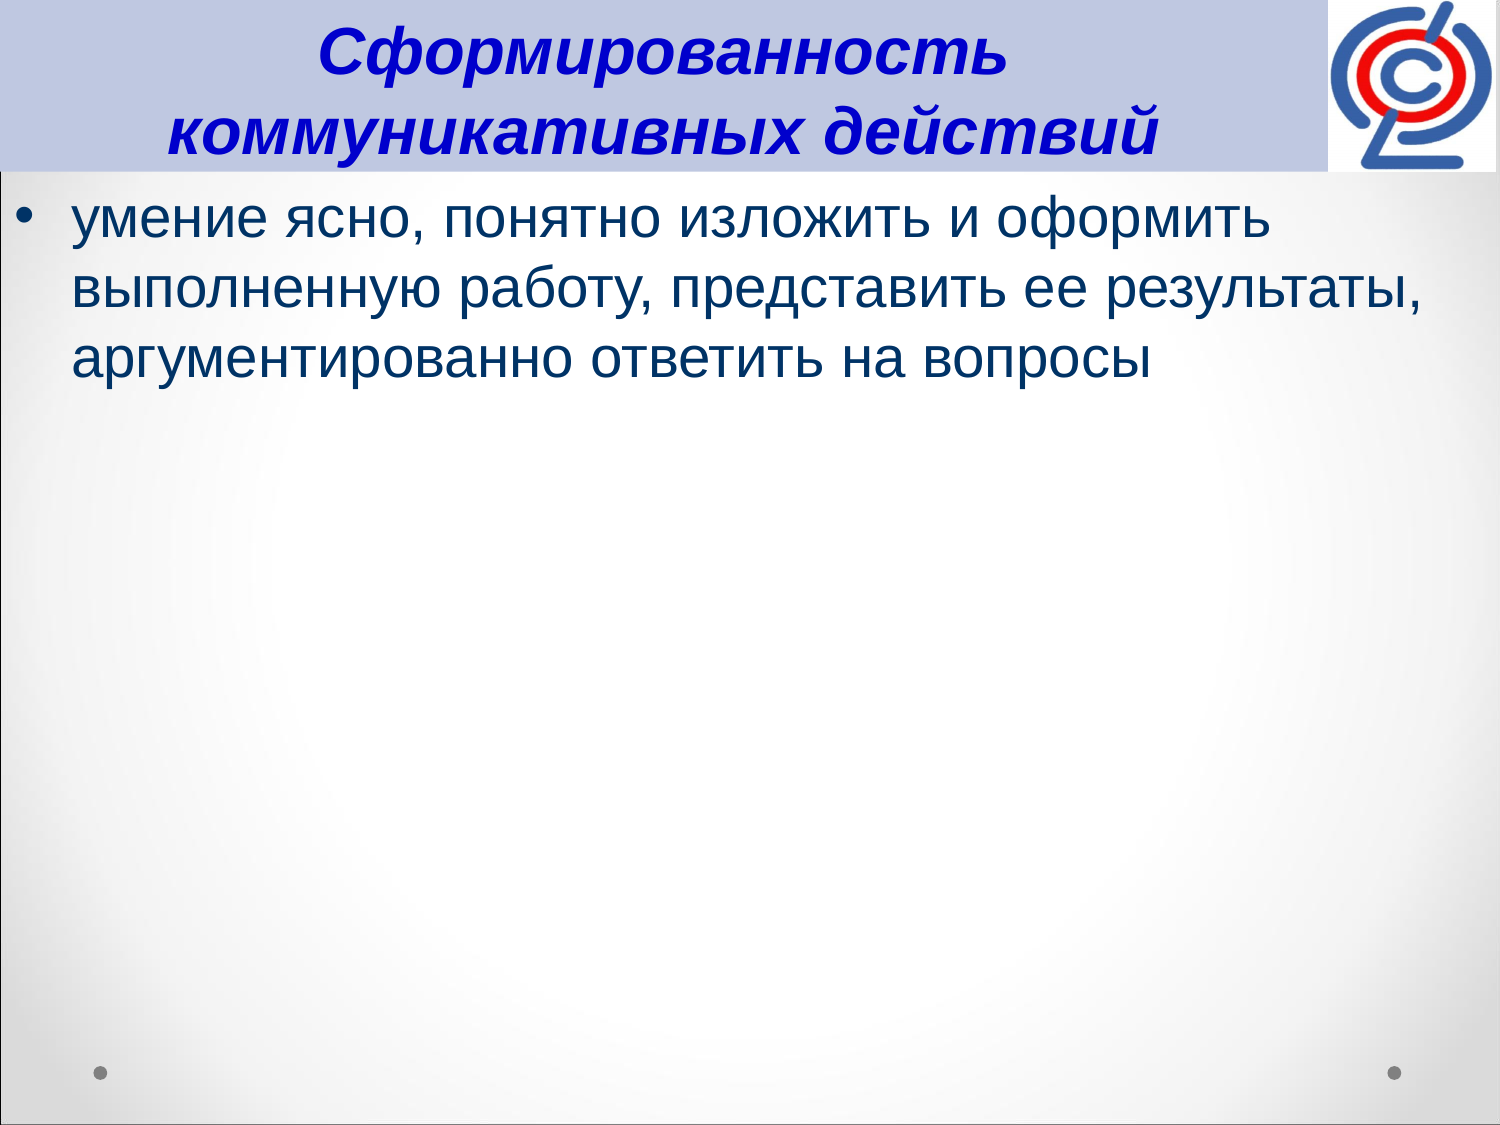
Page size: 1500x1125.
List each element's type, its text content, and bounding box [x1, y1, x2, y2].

picture [0, 0, 1500, 1125]
text_box умение ясно, понятно изложить и оформить выполненную работу, представить ее результаты, аргументированно ответить на вопросы [0, 171, 1496, 397]
list Сформированность коммуникативных действий [0, 0, 1326, 171]
